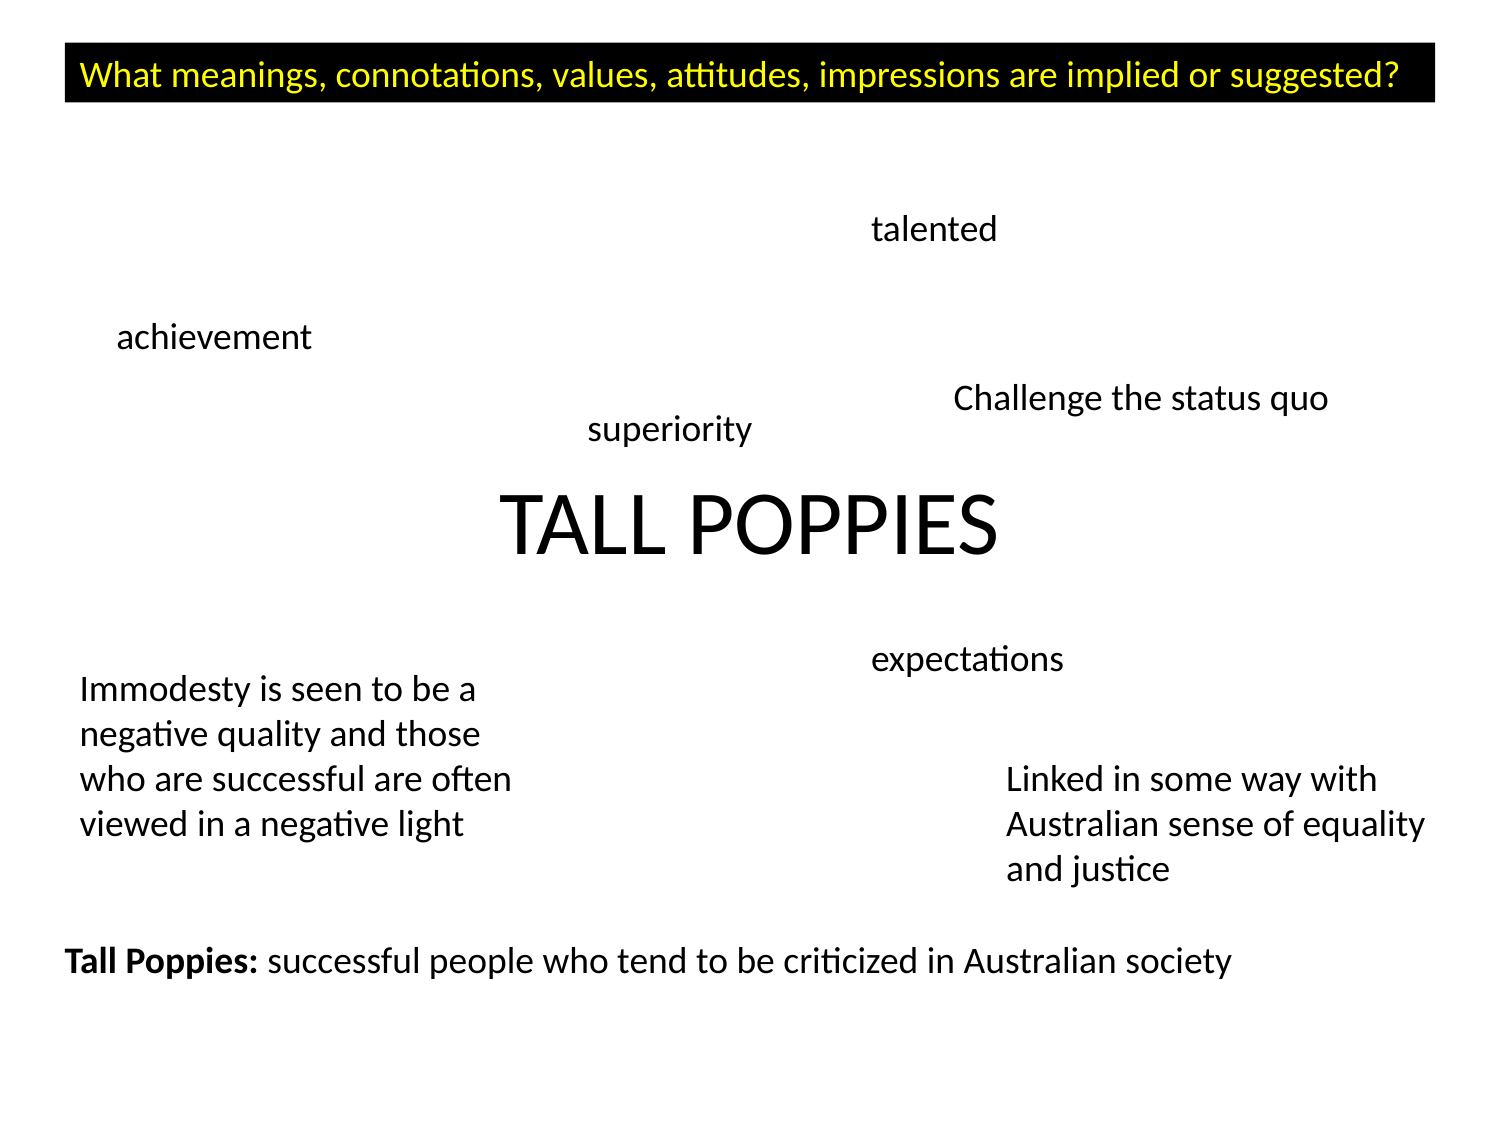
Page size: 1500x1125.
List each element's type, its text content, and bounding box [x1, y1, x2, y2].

text_box Immodesty is seen to be a negative quality and those who are successful are often viewed in a negative light [64, 656, 538, 852]
text_box What meanings, connotations, values, attitudes, impressions are implied or suggested? [64, 42, 1436, 103]
text_box superiority [572, 397, 1046, 457]
text_box talented [856, 196, 1329, 256]
text_box achievement [101, 304, 574, 365]
text_box Linked in some way with Australian sense of equality and justice [991, 746, 1464, 897]
title TALL POPPIES [112, 397, 1388, 639]
text_box Challenge the status quo [938, 365, 1412, 426]
text_box expectations [856, 626, 1329, 687]
text_box Tall Poppies: successful people who tend to be criticized in Australian society [41, 928, 1459, 989]
